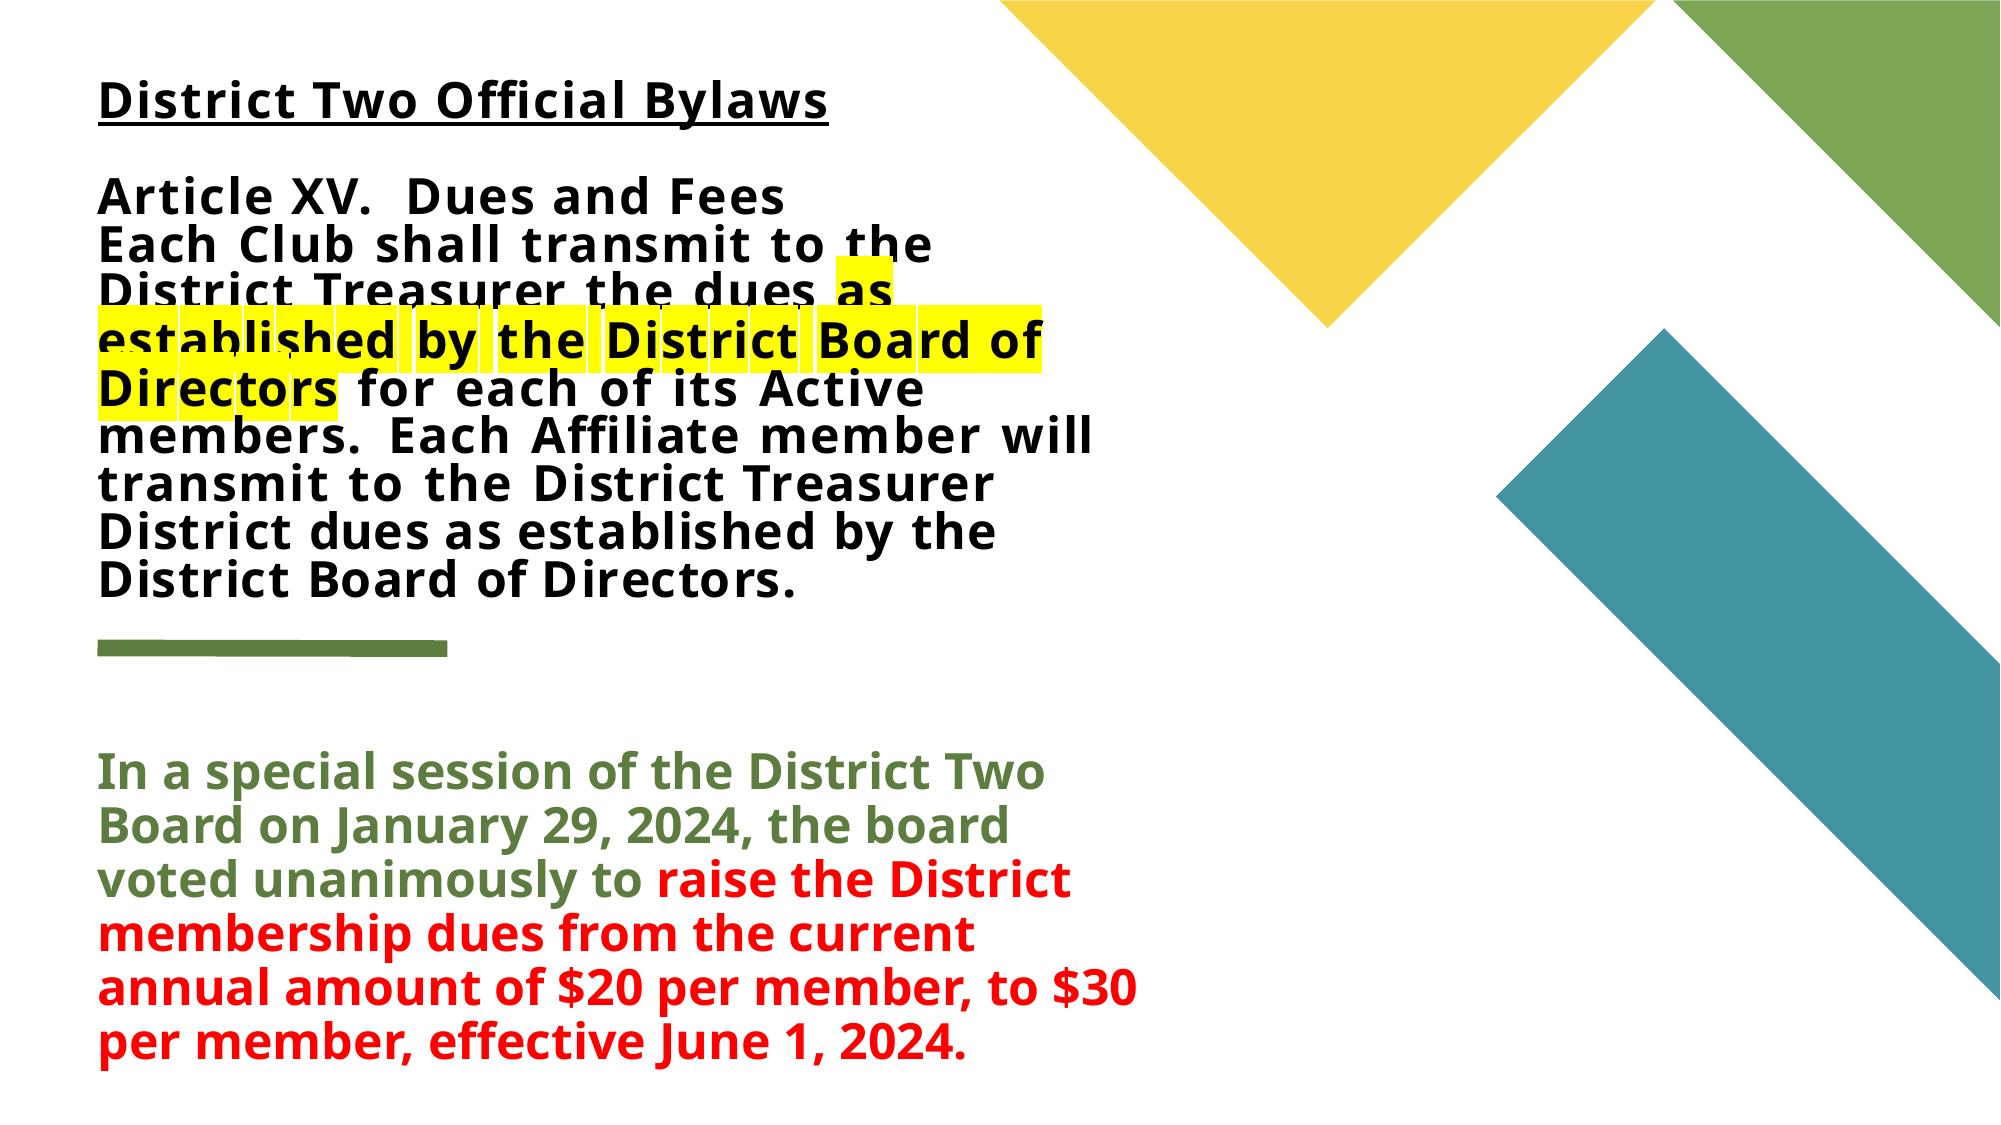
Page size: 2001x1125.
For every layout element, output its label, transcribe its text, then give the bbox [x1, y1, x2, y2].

title District Two Official Bylaws Article XV. Dues and Fees Each Club shall transmit to the District Treasurer the dues as established by the District Board of Directors for each of its Active members. Each Affiliate member will transmit to the District Treasurer District dues as established by the District Board of Directors. [97, 67, 1140, 608]
list In a special session of the District Two Board on January 29, 2024, the board voted unanimously to raise the District membership dues from the current annual amount of $20 per member, to $30 per member, effective June 1, 2024. [97, 746, 1140, 1017]
